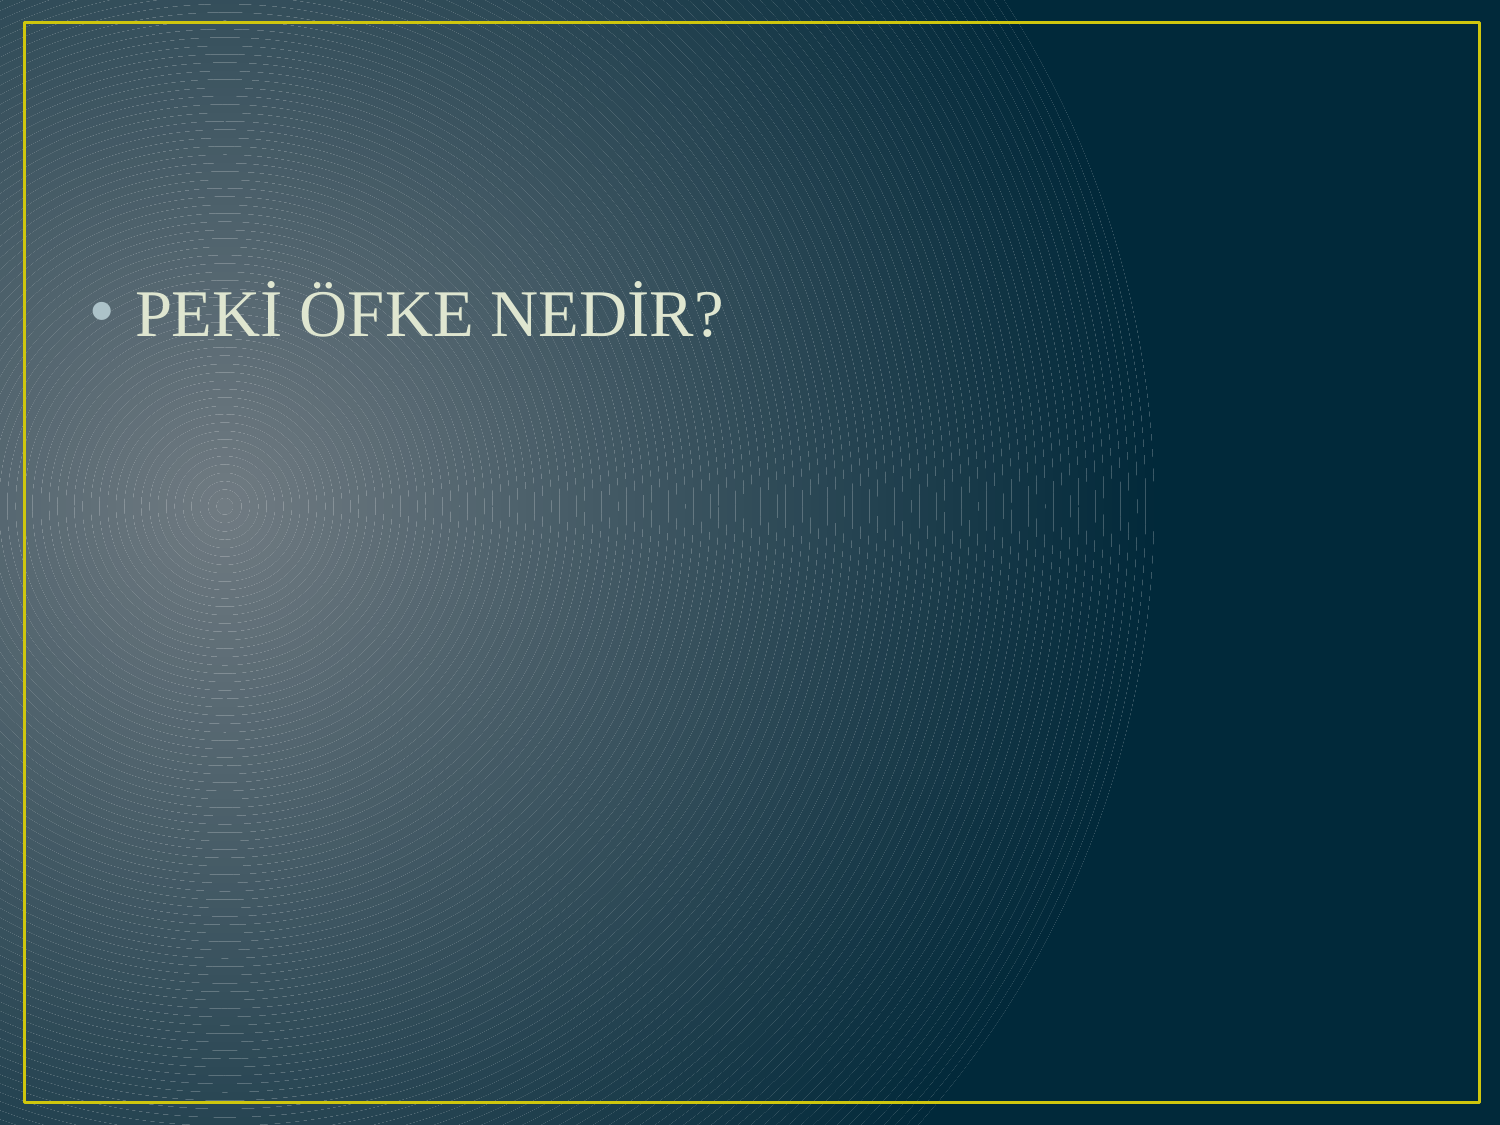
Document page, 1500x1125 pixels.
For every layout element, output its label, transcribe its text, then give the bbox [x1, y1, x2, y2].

list PEKİ ÖFKE NEDİR? [75, 262, 1425, 1005]
